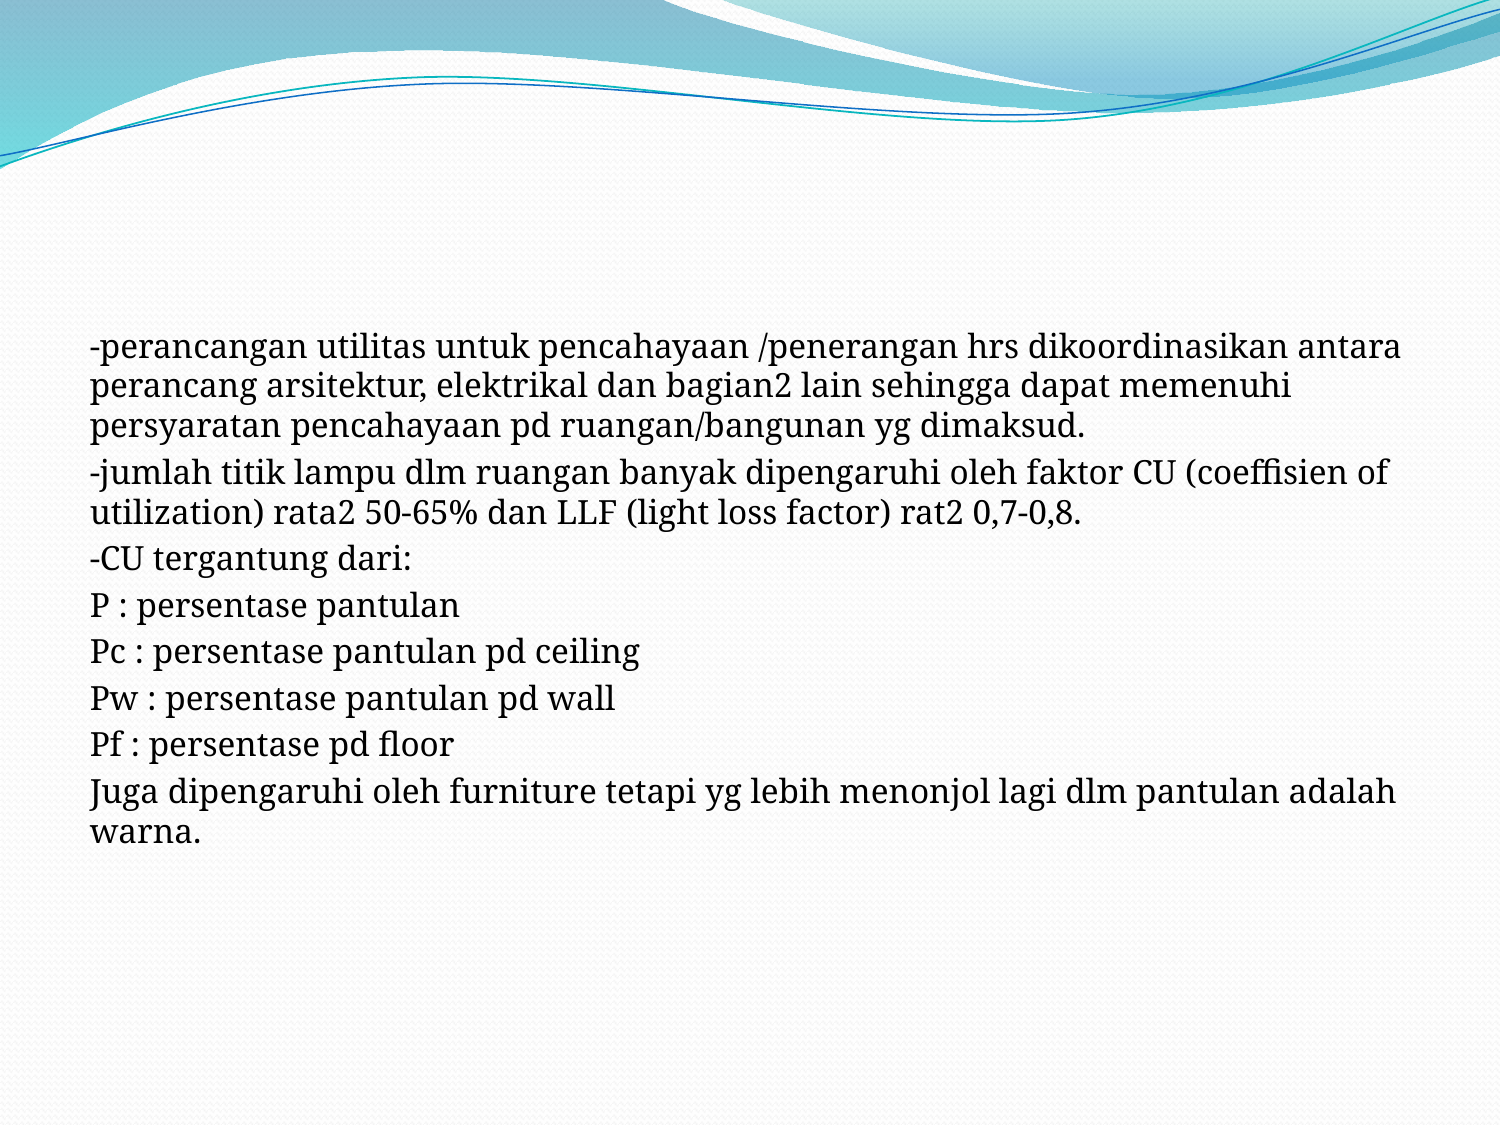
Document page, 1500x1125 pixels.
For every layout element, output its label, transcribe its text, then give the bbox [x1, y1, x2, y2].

list -perancangan utilitas untuk pencahayaan /penerangan hrs dikoordinasikan antara perancang arsitektur, elektrikal dan bagian2 lain sehingga dapat memenuhi persyaratan pencahayaan pd ruangan/bangunan yg dimaksud. -jumlah titik lampu dlm ruangan banyak dipengaruhi oleh faktor CU (coeffisien of utilization) rata2 50-65% dan LLF (light loss factor) rat2 0,7-0,8. -CU tergantung dari: P : persentase pantulan Pc : persentase pantulan pd ceiling Pw : persentase pantulan pd wall Pf : persentase pd floor Juga dipengaruhi oleh furniture tetapi yg lebih menonjol lagi dlm pantulan adalah warna. [75, 317, 1425, 1038]
